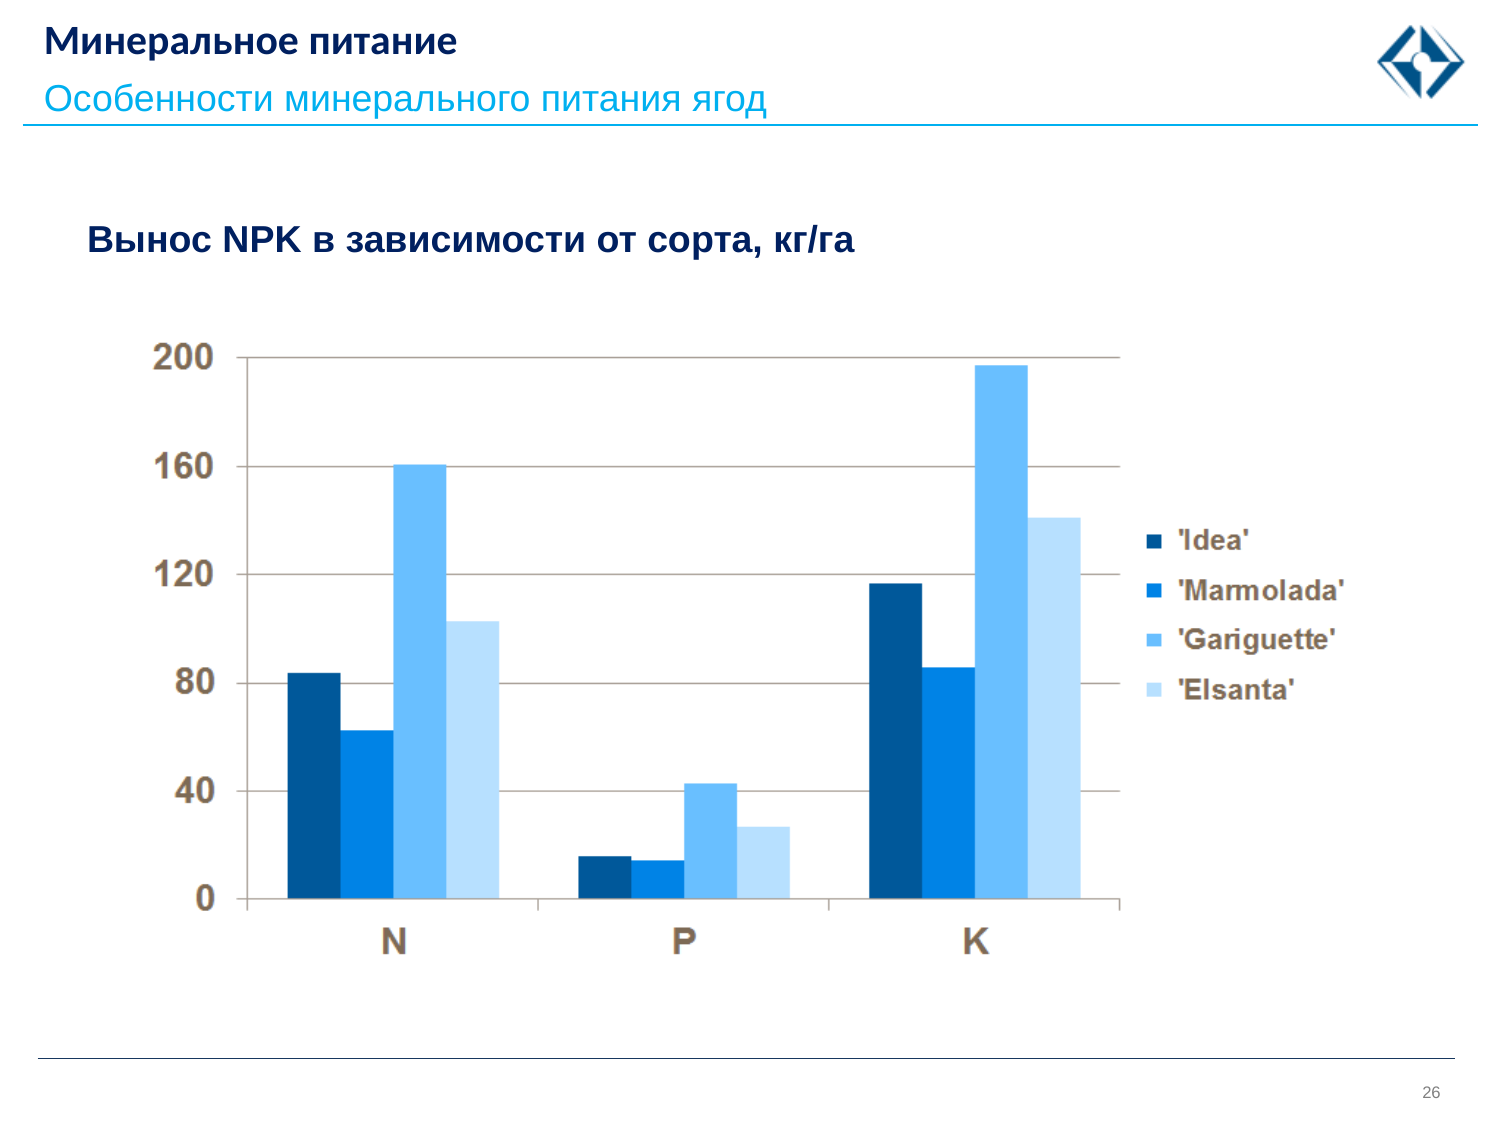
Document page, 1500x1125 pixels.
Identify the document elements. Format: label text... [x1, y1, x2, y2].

list Минеральное питание [37, 12, 1349, 64]
list Вынос NPK в зависимости от сорта, кг/га [81, 214, 1306, 314]
picture [1376, 24, 1466, 102]
list Особенности минерального питания ягод [37, 74, 1349, 120]
picture [134, 313, 1379, 969]
